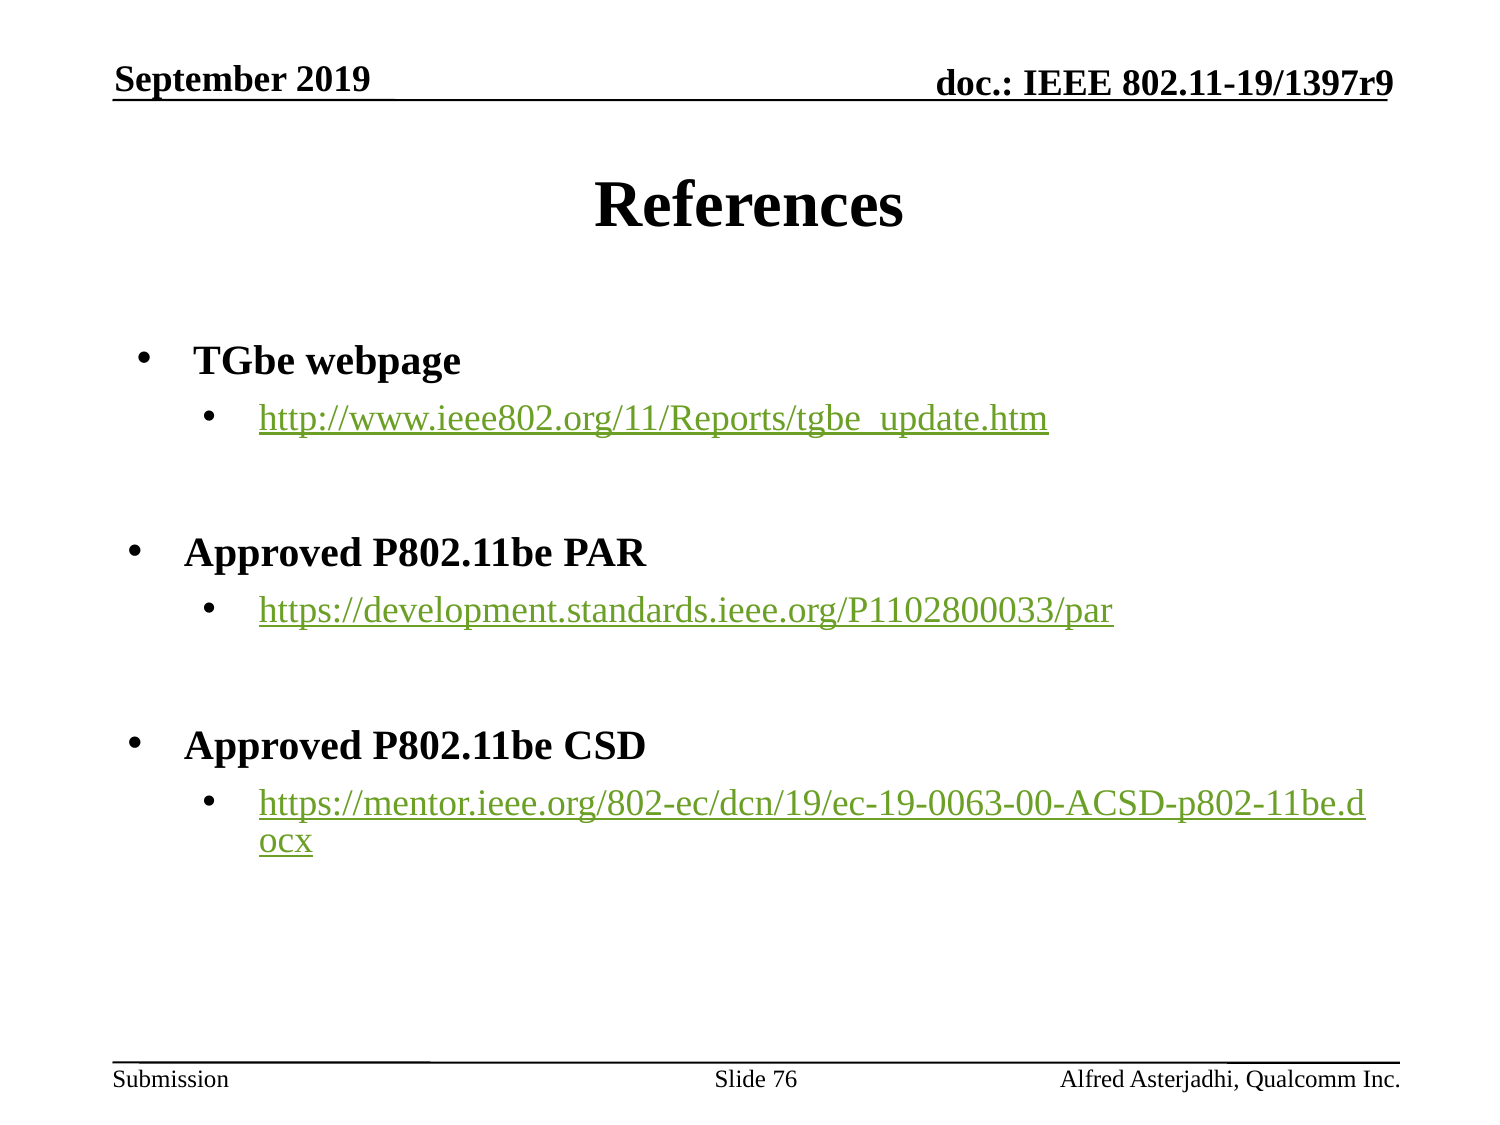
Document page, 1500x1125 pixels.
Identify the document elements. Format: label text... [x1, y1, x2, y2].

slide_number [114, 54, 423, 100]
footer Alfred Asterjadhi, Qualcomm Inc. [878, 1061, 1402, 1093]
slide_number Slide 76 [712, 1061, 800, 1123]
title References [112, 112, 1388, 288]
list TGbe webpage http://www.ieee802.org/11/Reports/tgbe_update.htm Approved P802.11be PAR https://development.standards.ieee.org/P1102800033/par Approved P802.11be CSD https://mentor.ieee.org/802-ec/dcn/19/ec-19-0063-00-ACSD-p802-11be.docx [112, 324, 1388, 1000]
